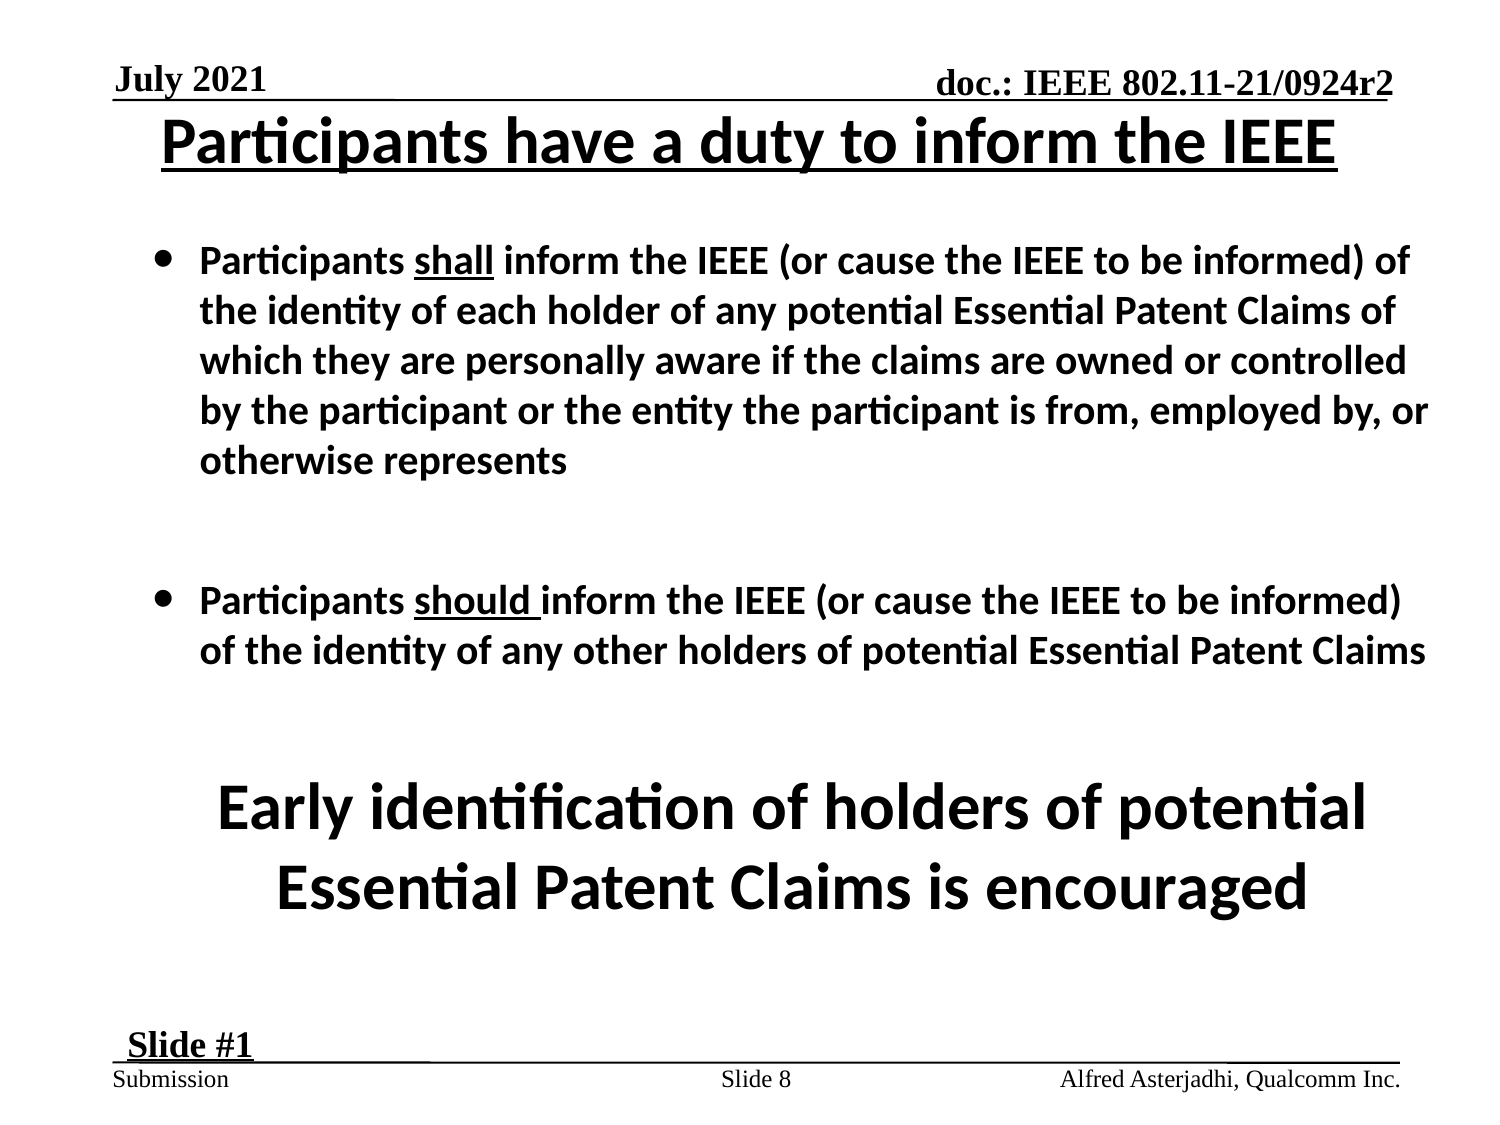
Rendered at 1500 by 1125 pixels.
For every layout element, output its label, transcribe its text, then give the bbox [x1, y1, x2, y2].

footer Alfred Asterjadhi, Qualcomm Inc. [878, 1061, 1402, 1093]
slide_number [114, 54, 493, 100]
slide_number Slide 8 [712, 1061, 800, 1123]
title Participants have a duty to inform the IEEE [112, 112, 1388, 163]
list Participants shall inform the IEEE (or cause the IEEE to be informed) of the identity of each holder of any potential Essential Patent Claims of which they are personally aware if the claims are owned or controlled by the participant or the entity the participant is from, employed by, or otherwise represents Participants should inform the IEEE (or cause the IEEE to be informed) of the identity of any other holders of potential Essential Patent Claims Early identification of holders of potential Essential Patent Claims is encouraged [62, 224, 1451, 901]
text_box Slide #1 [112, 1012, 269, 1073]
